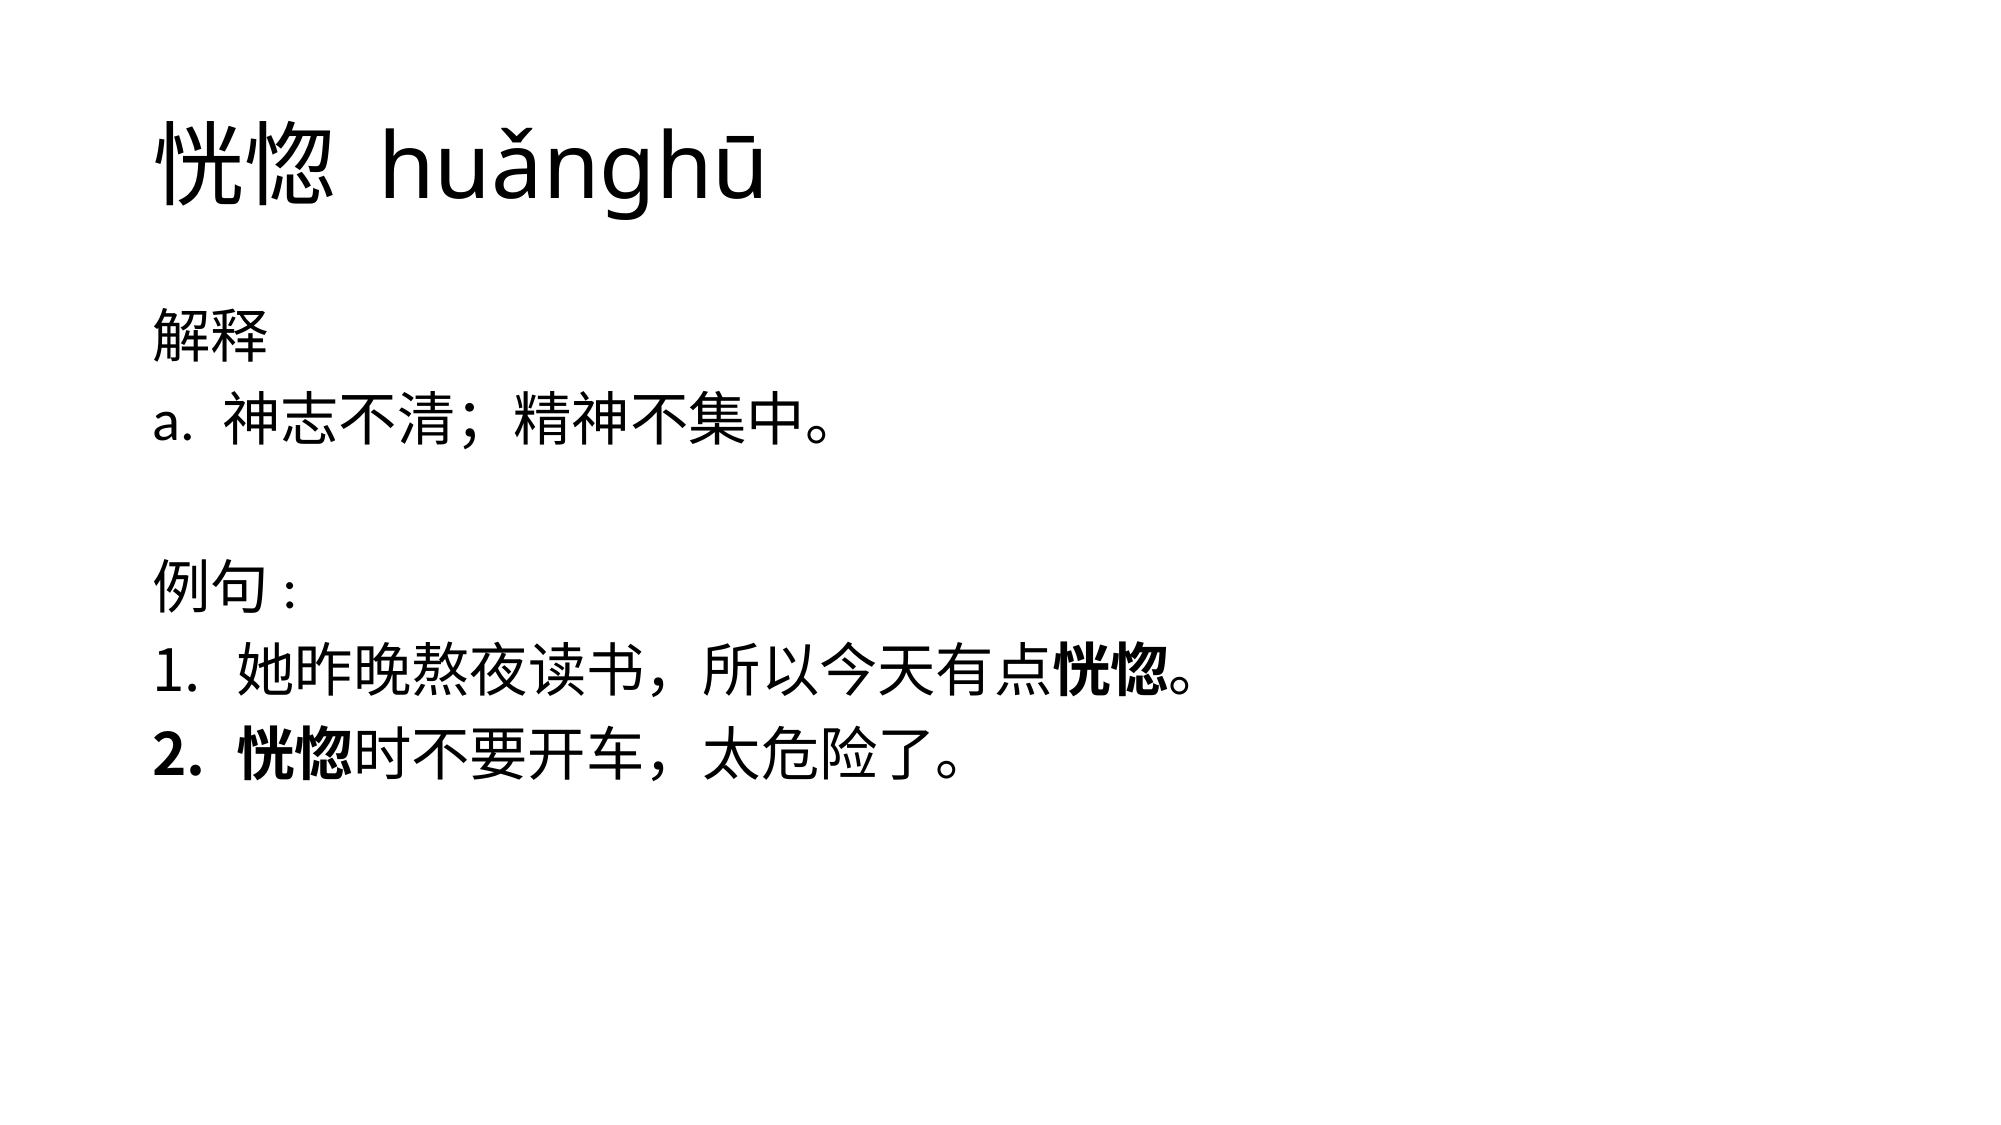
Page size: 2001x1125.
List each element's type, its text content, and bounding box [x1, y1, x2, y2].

title 恍惚 huǎnghū [137, 59, 1863, 278]
list 解释 a. 神志不清；精神不集中。 例句: 她昨晚熬夜读书，所以今天有点恍惚。 恍惚时不要开车，太危险了。 [137, 299, 1863, 1014]
